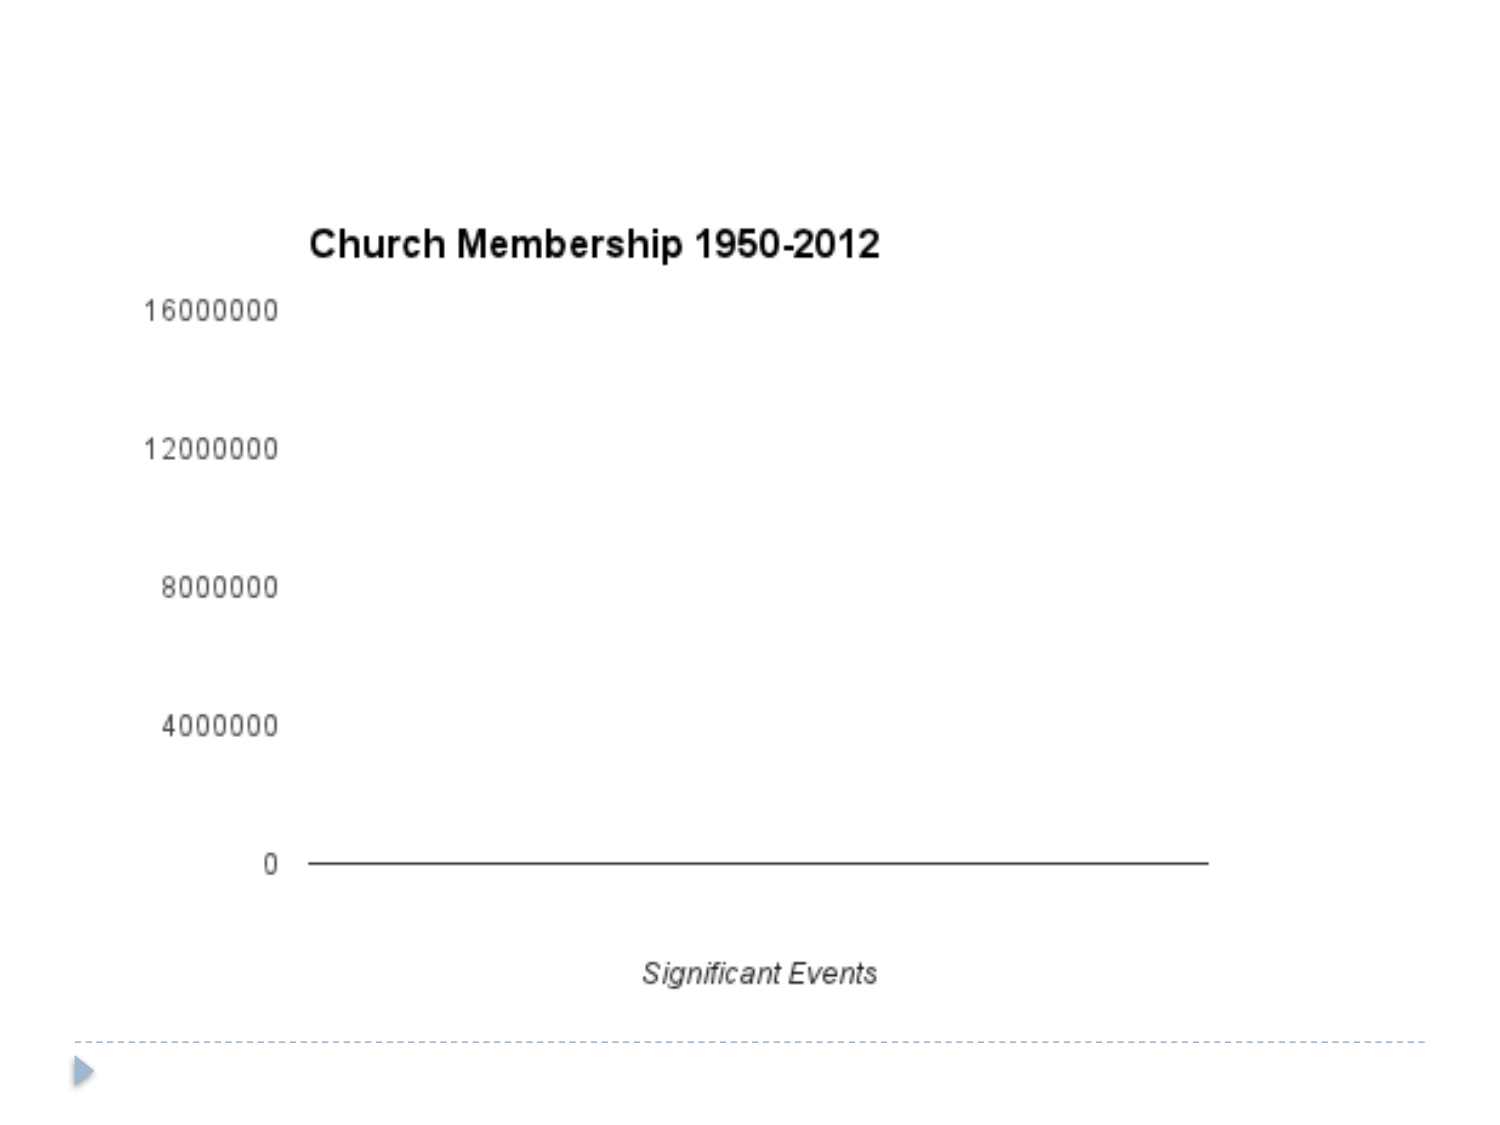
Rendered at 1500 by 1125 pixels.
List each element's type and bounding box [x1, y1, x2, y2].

picture [29, 137, 1486, 1038]
